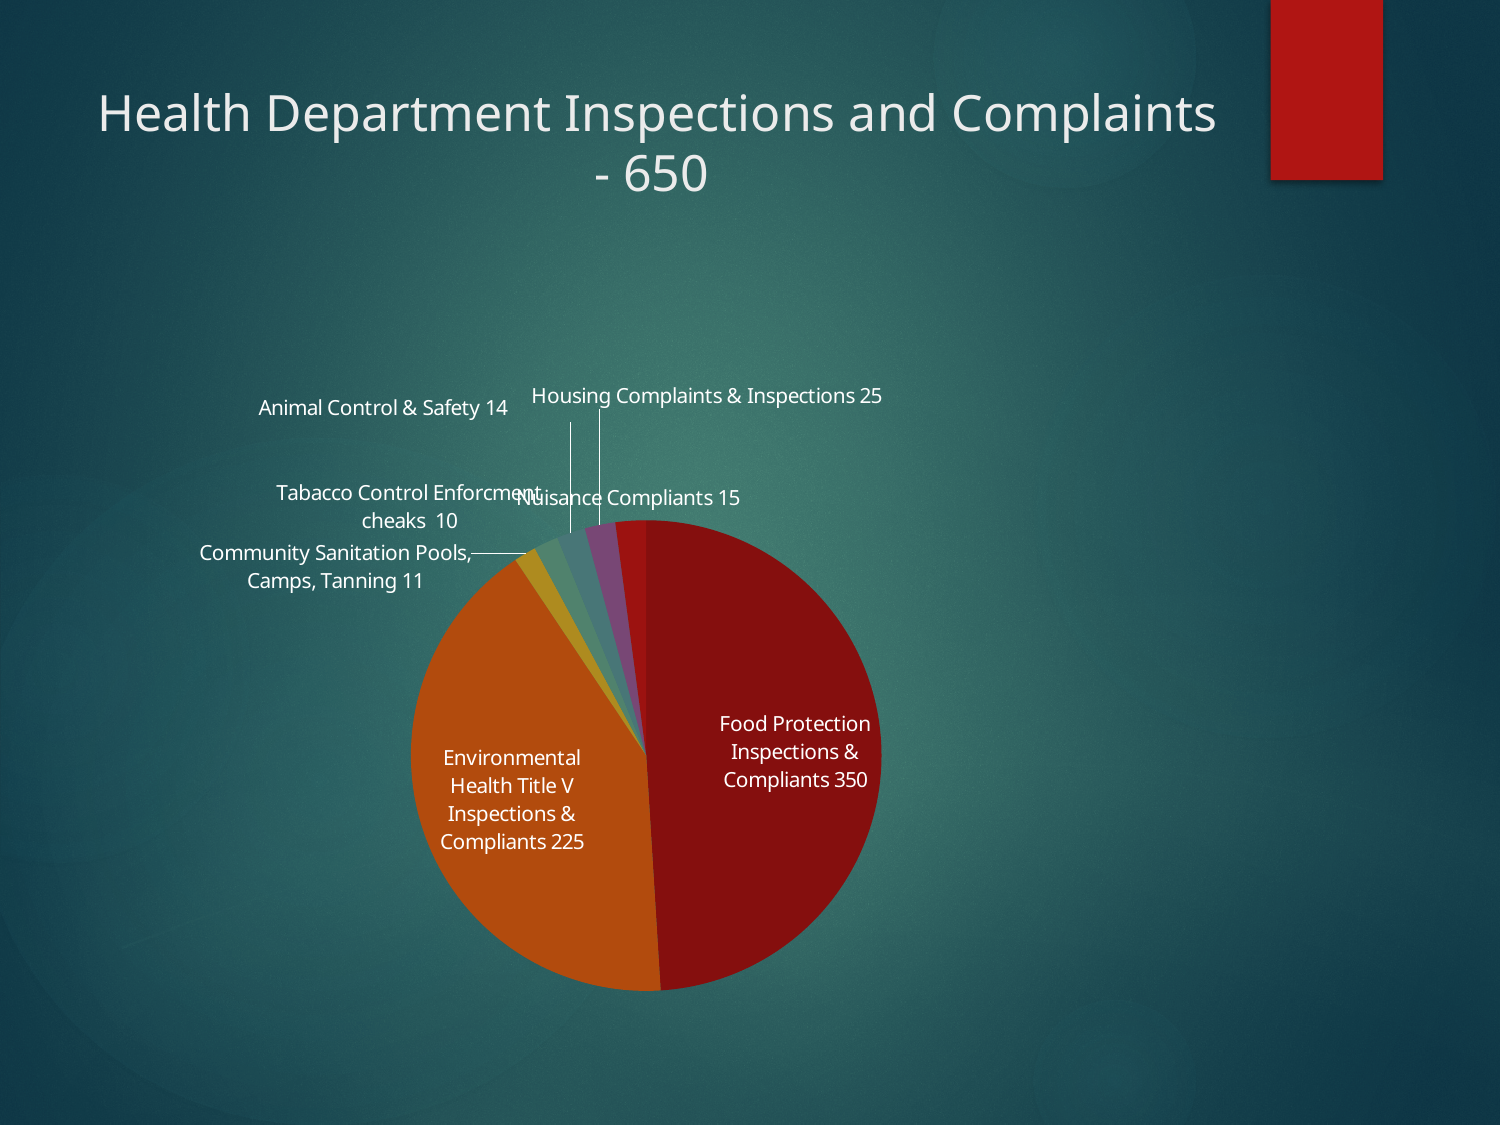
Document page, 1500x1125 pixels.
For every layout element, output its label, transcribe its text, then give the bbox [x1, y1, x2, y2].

title Health Department Inspections and Complaints - 650 [79, 74, 1237, 304]
chart [62, 336, 1276, 1088]
